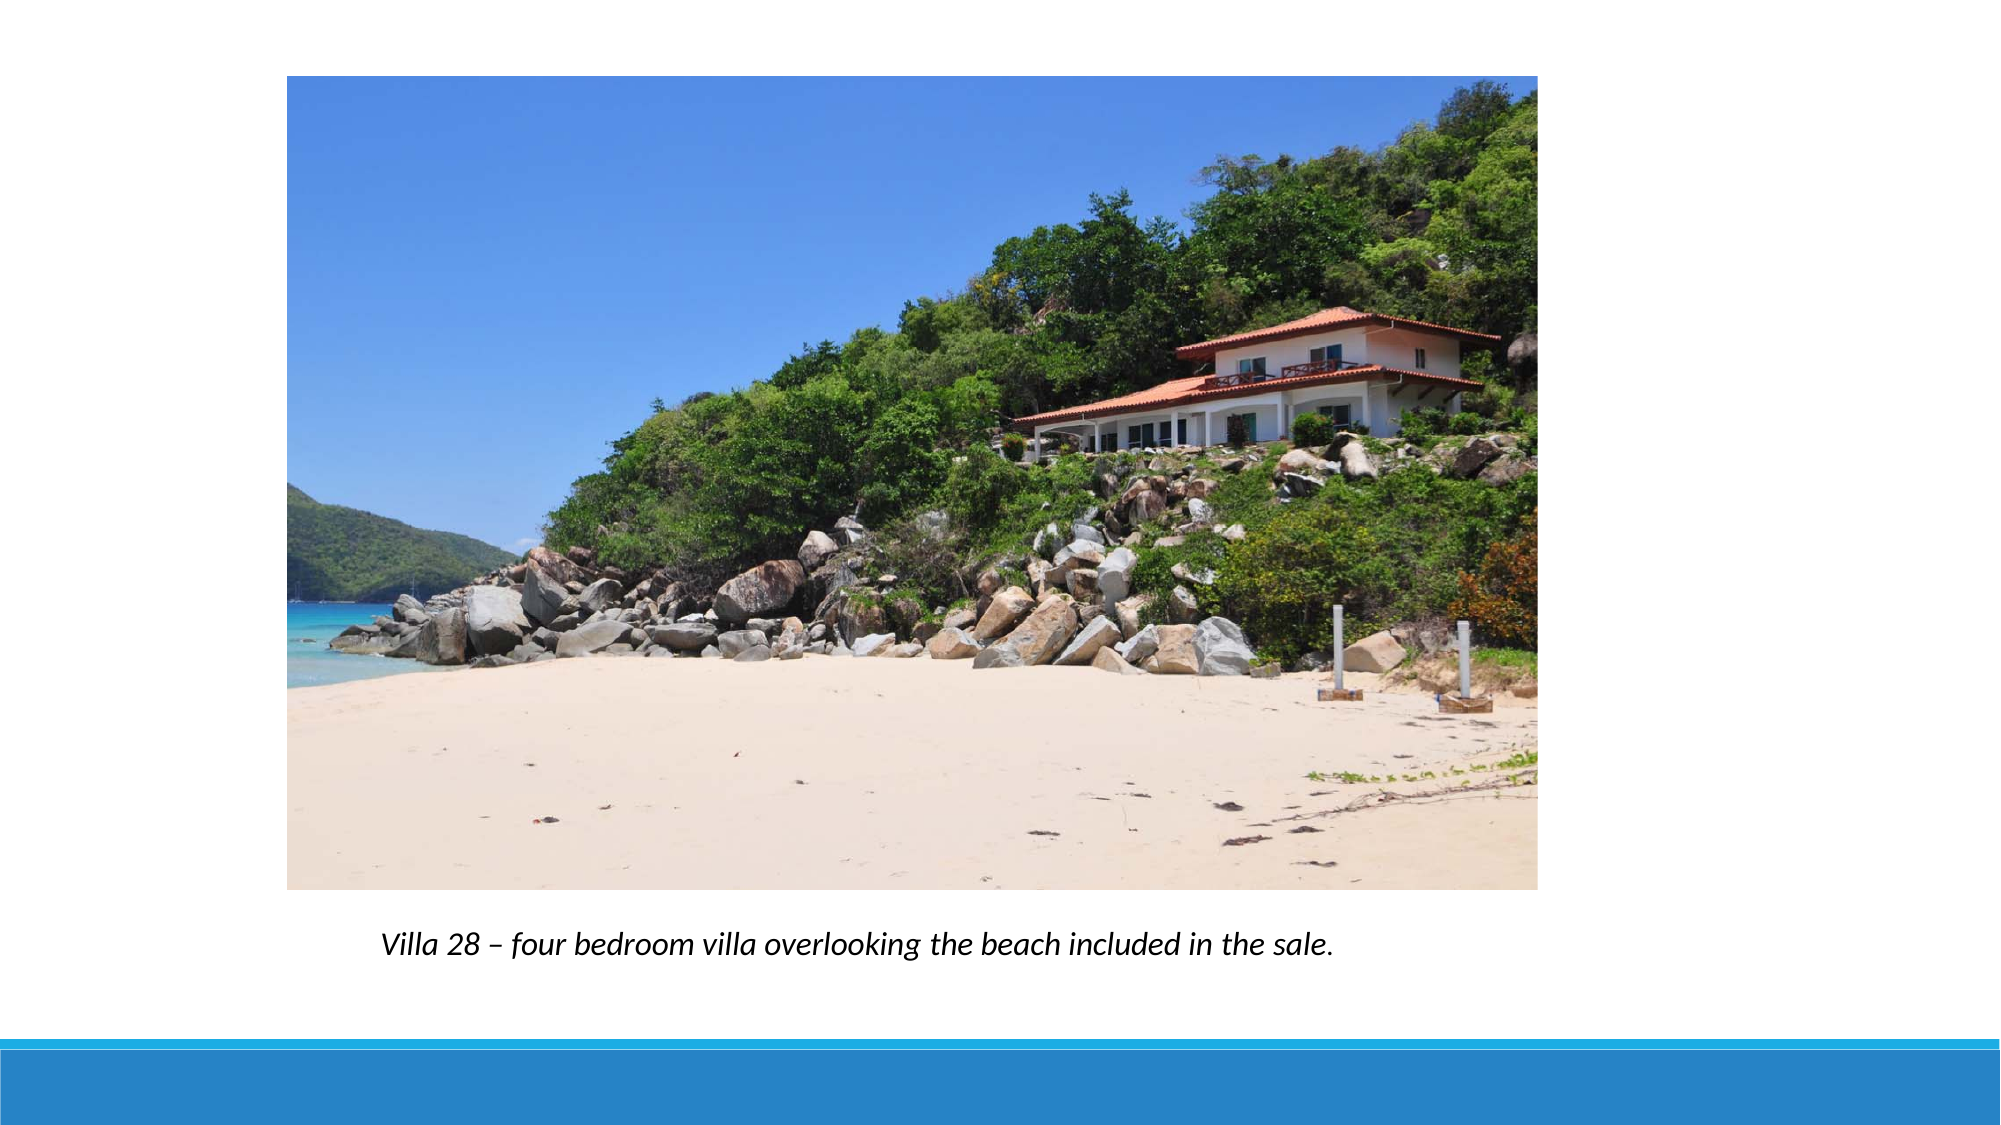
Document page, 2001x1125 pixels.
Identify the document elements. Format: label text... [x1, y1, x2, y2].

text_box Villa 28 – four bedroom villa overlooking the beach included in the sale. [378, 922, 1370, 963]
text_box [287, 76, 1538, 890]
